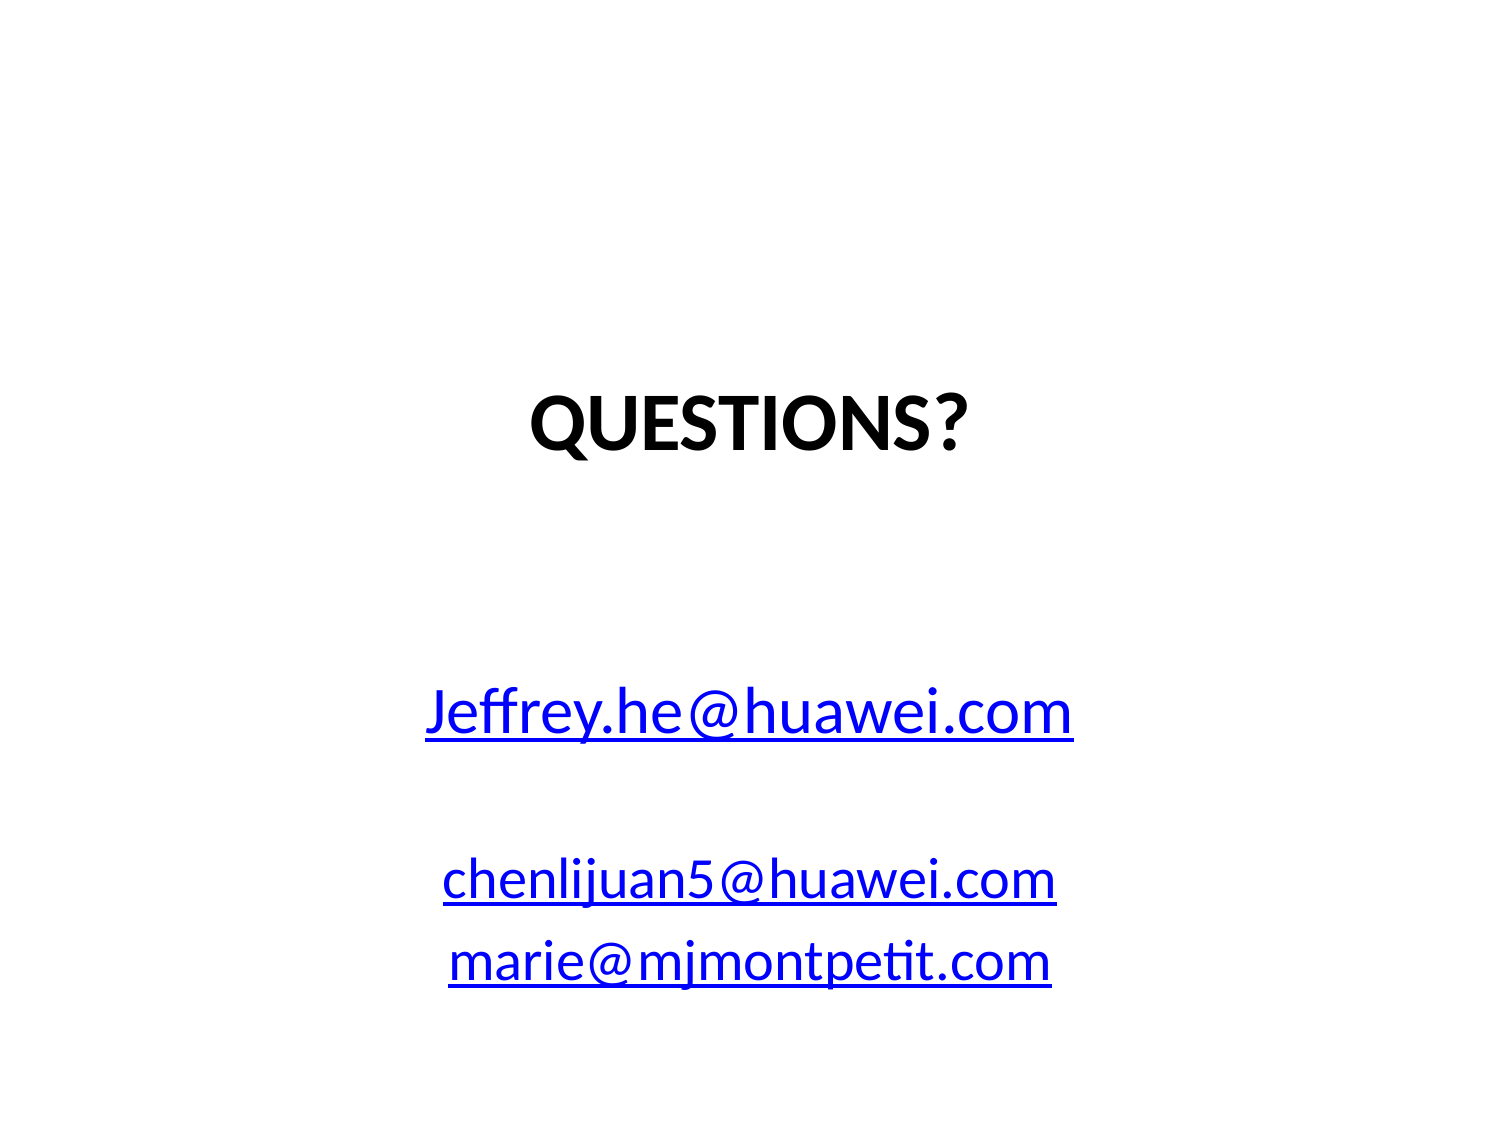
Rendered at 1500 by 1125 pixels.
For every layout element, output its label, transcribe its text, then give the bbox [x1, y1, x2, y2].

list QUESTIONS? Jeffrey.he@huawei.com chenlijuan5@huawei.com marie@mjmontpetit.com [75, 262, 1425, 1005]
